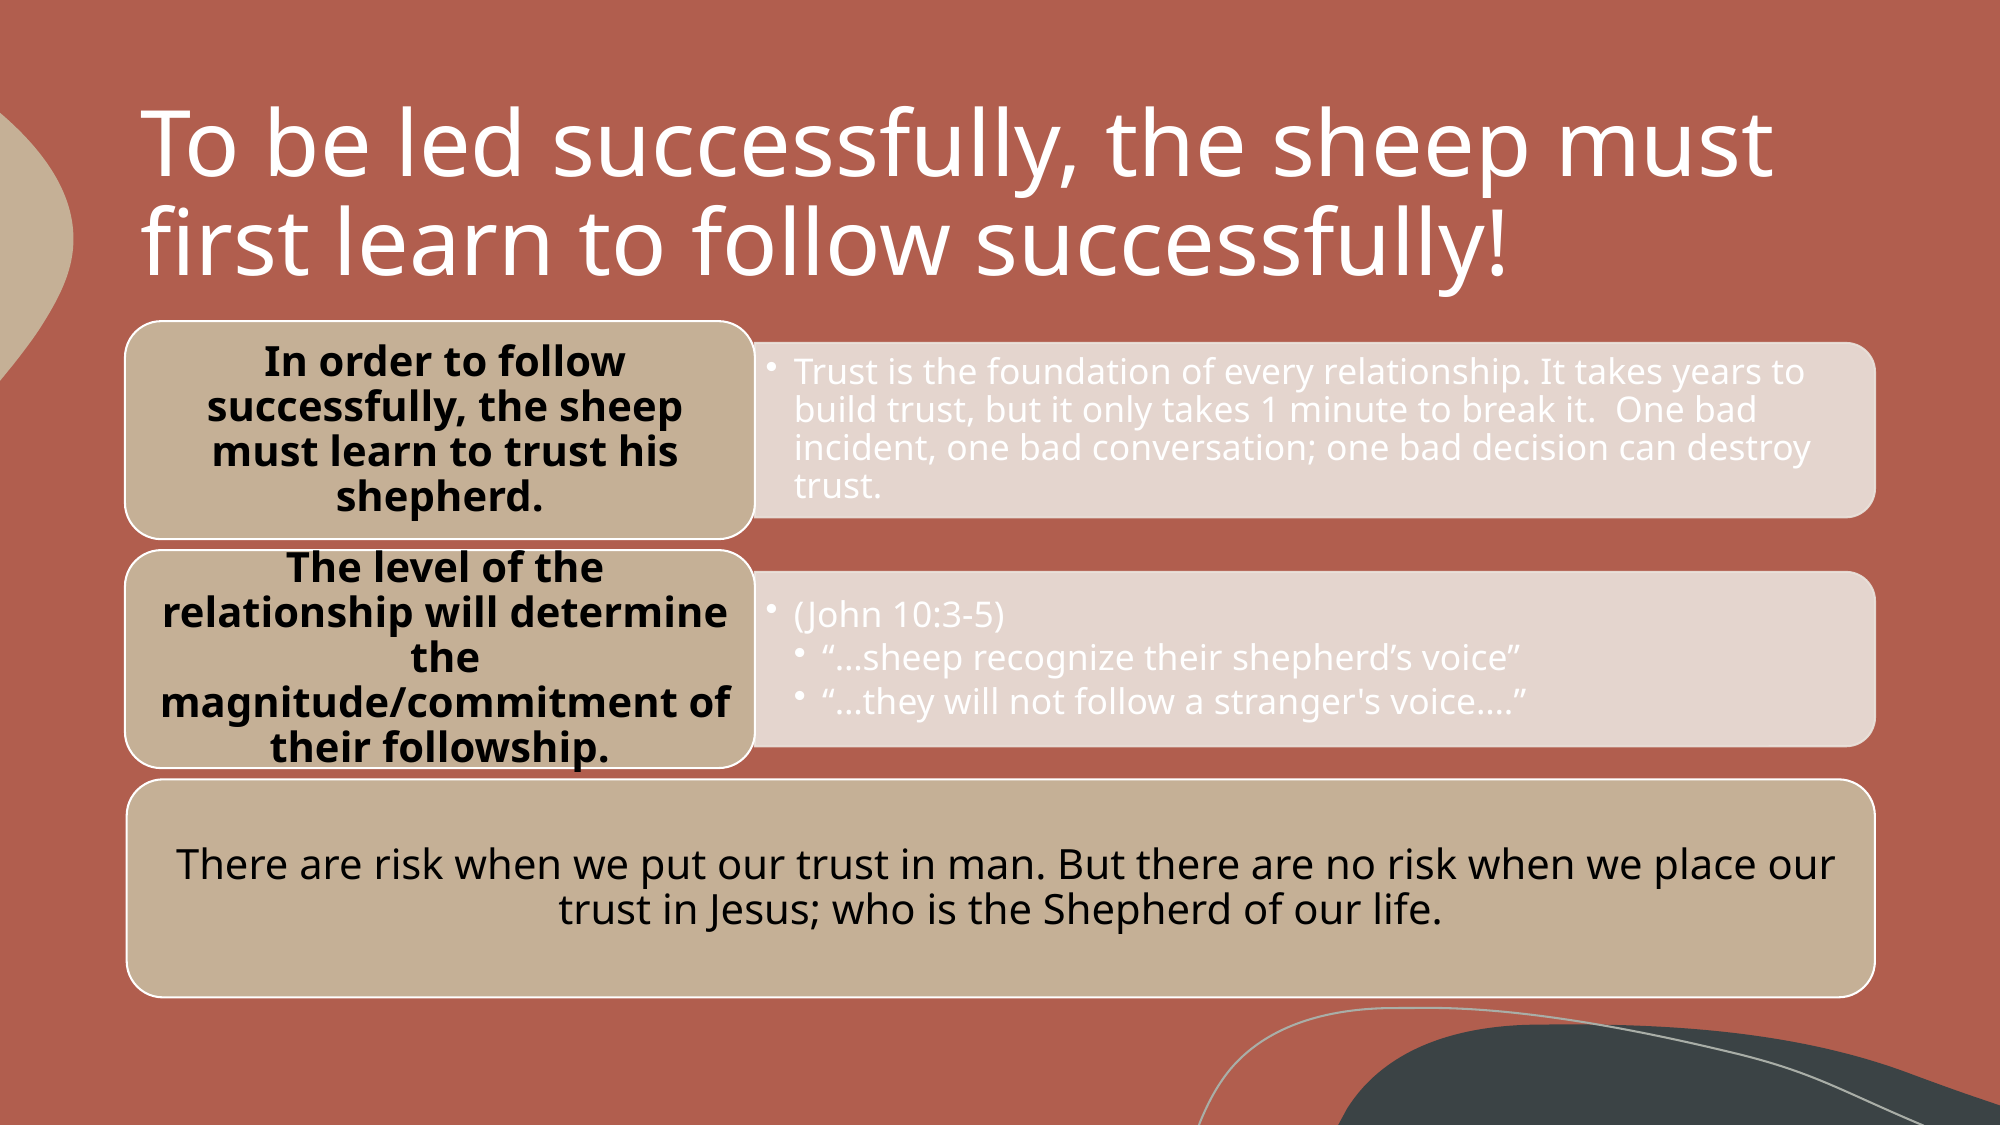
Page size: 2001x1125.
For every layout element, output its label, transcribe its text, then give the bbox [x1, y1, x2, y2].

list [124, 320, 1875, 998]
title To be led successfully, the sheep must first learn to follow successfully! [125, 70, 1875, 320]
